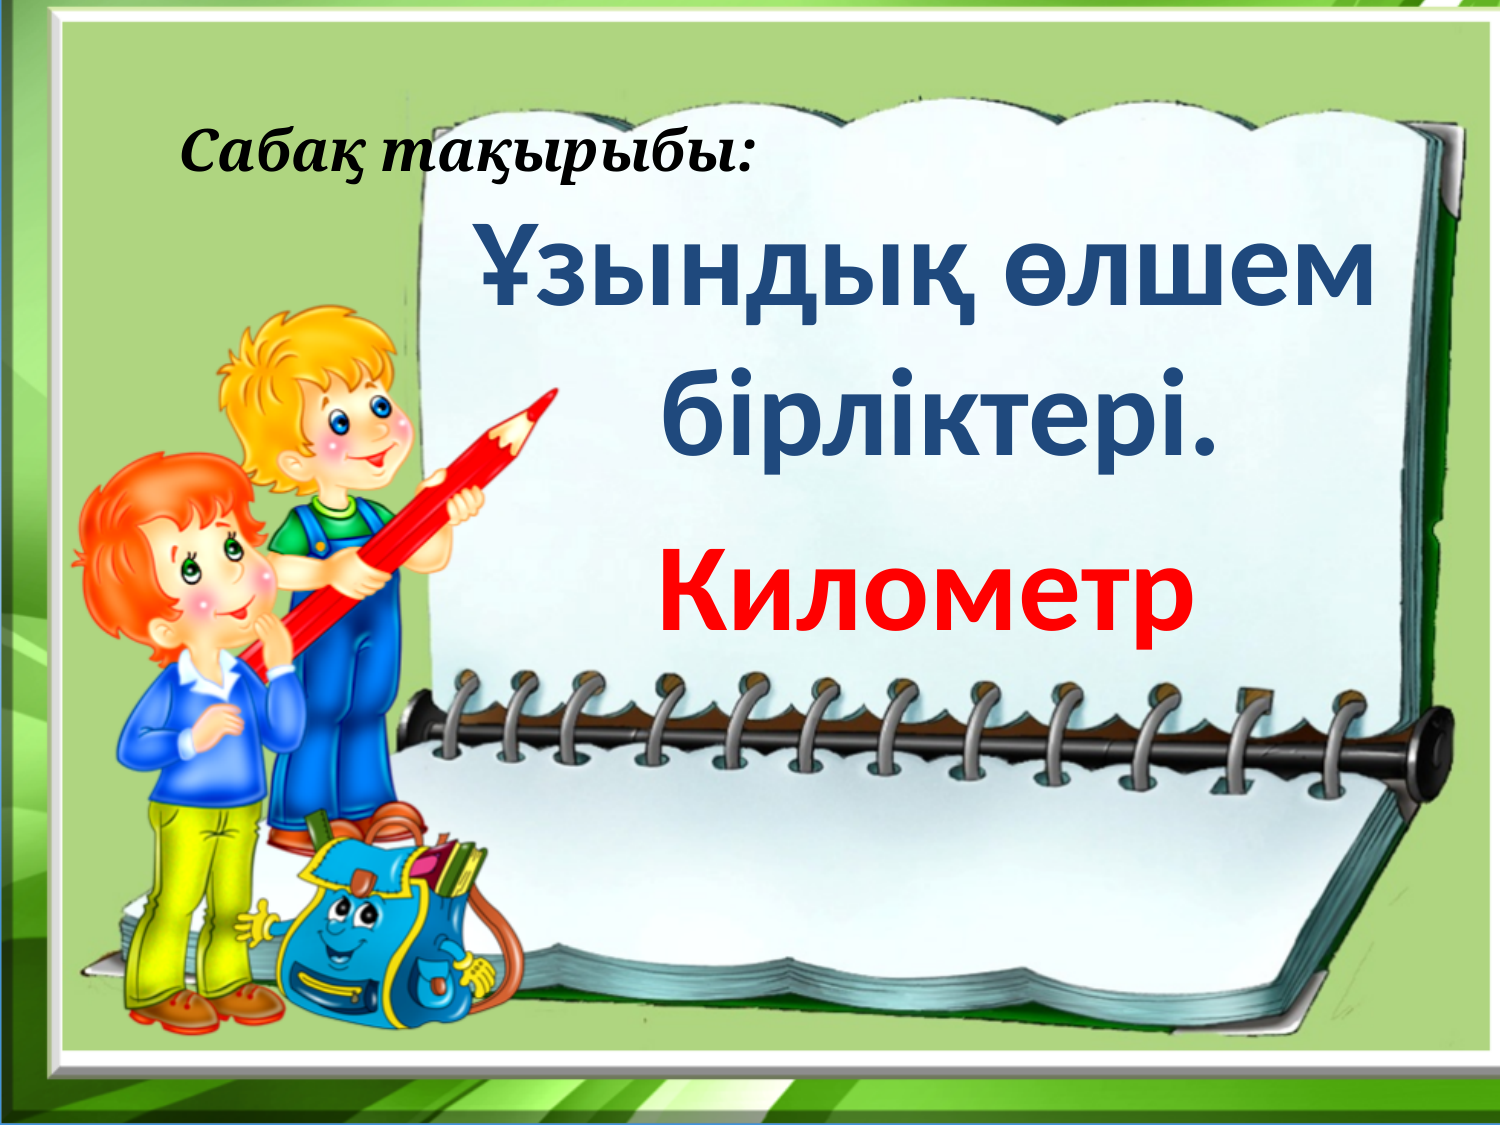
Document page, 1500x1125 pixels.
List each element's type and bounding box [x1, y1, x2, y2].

list [0, 0, 1500, 1125]
